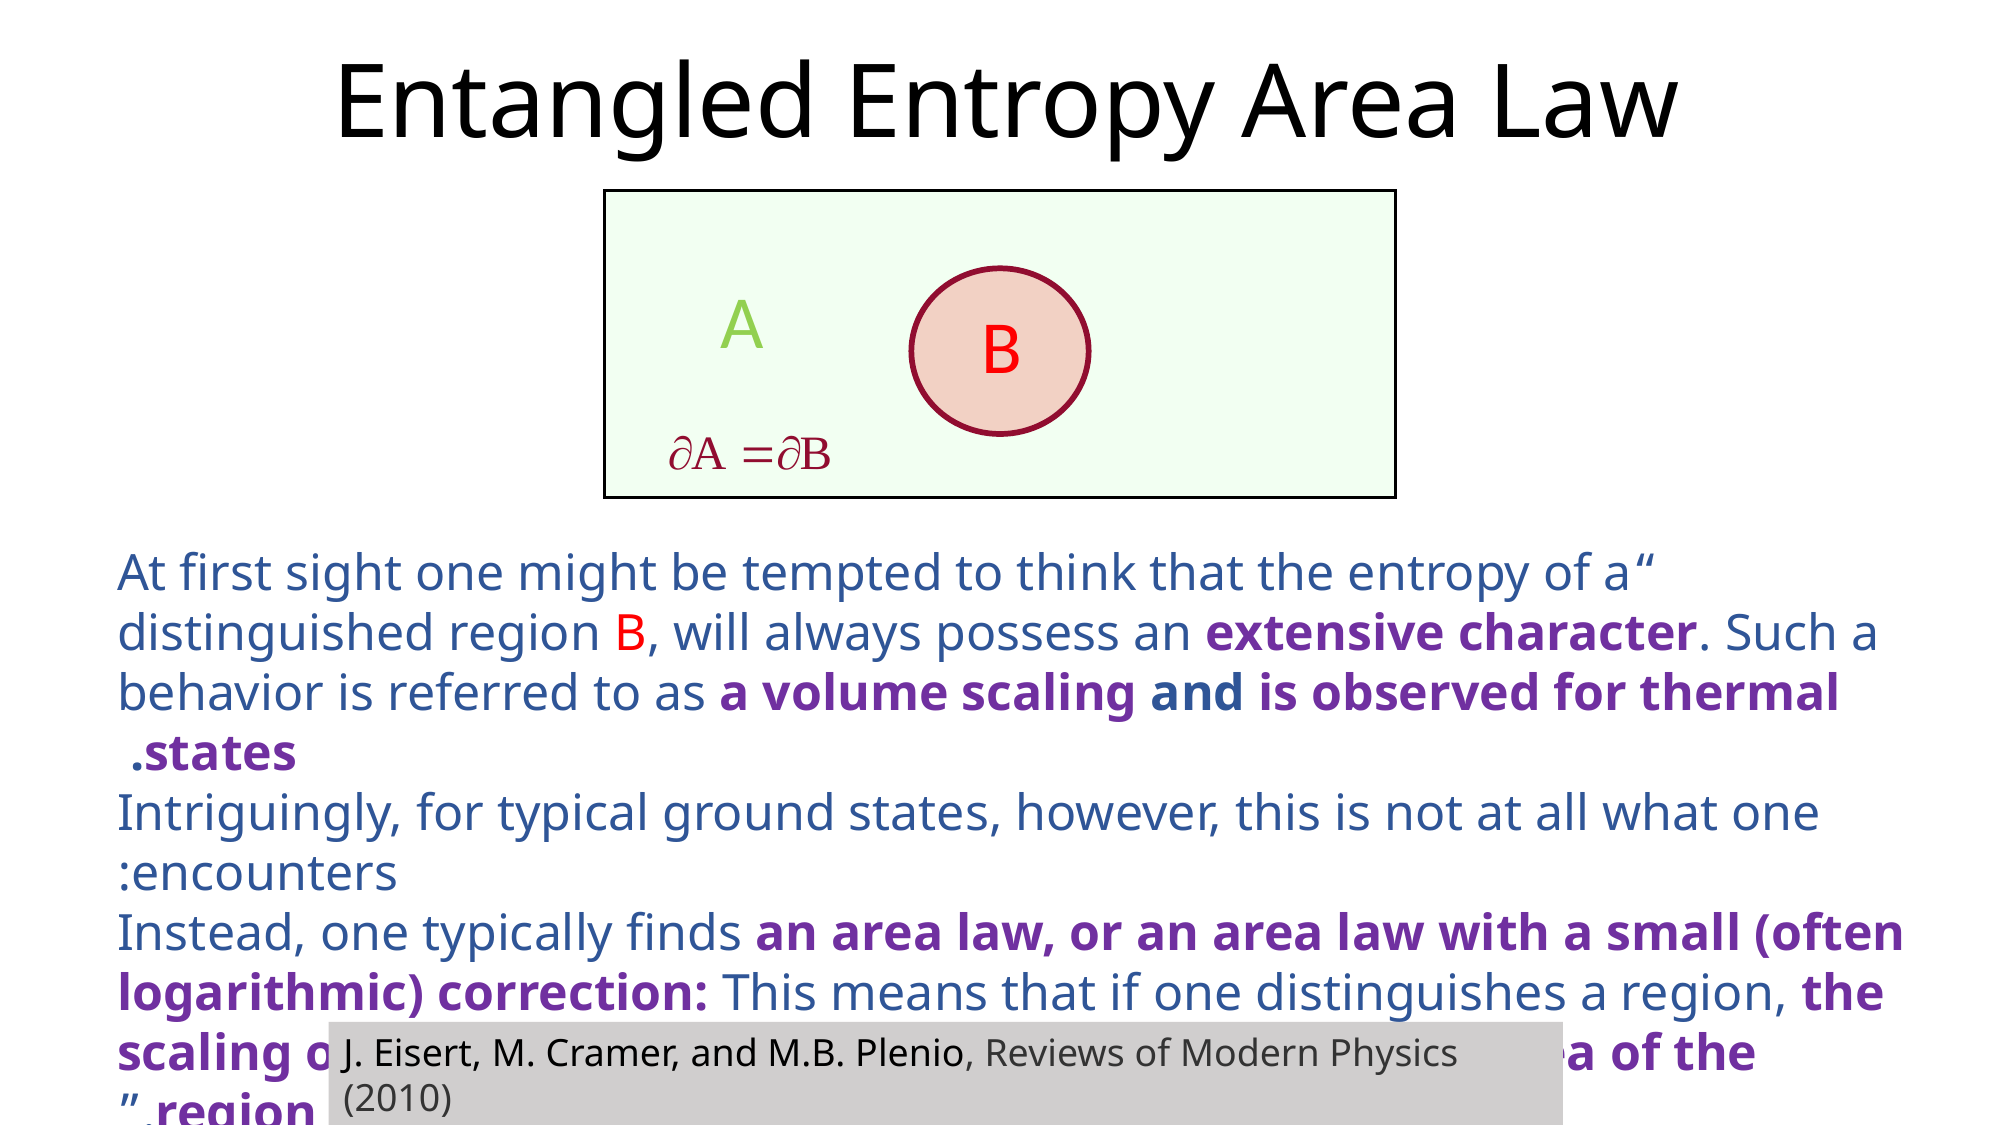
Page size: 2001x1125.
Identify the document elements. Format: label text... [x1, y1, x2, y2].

title Entangled Entropy Area Law [127, 0, 1853, 214]
text_box “At first sight one might be tempted to think that the entropy of a distinguished region B, will always possess an extensive character. Such a behavior is referred to as a volume scaling and is observed for thermal states. Intriguingly, for typical ground states, however, this is not at all what one encounters: Instead, one typically finds an area law, or an area law with a small (often logarithmic) correction: This means that if one distinguishes a region, the scaling of the entropy is merely linear in the boundary area of the region.” [102, 532, 1924, 1125]
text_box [604, 190, 1396, 498]
text_box J. Eisert, M. Cramer, and M.B. Plenio, Reviews of Modern Physics (2010) [328, 1021, 1563, 1125]
